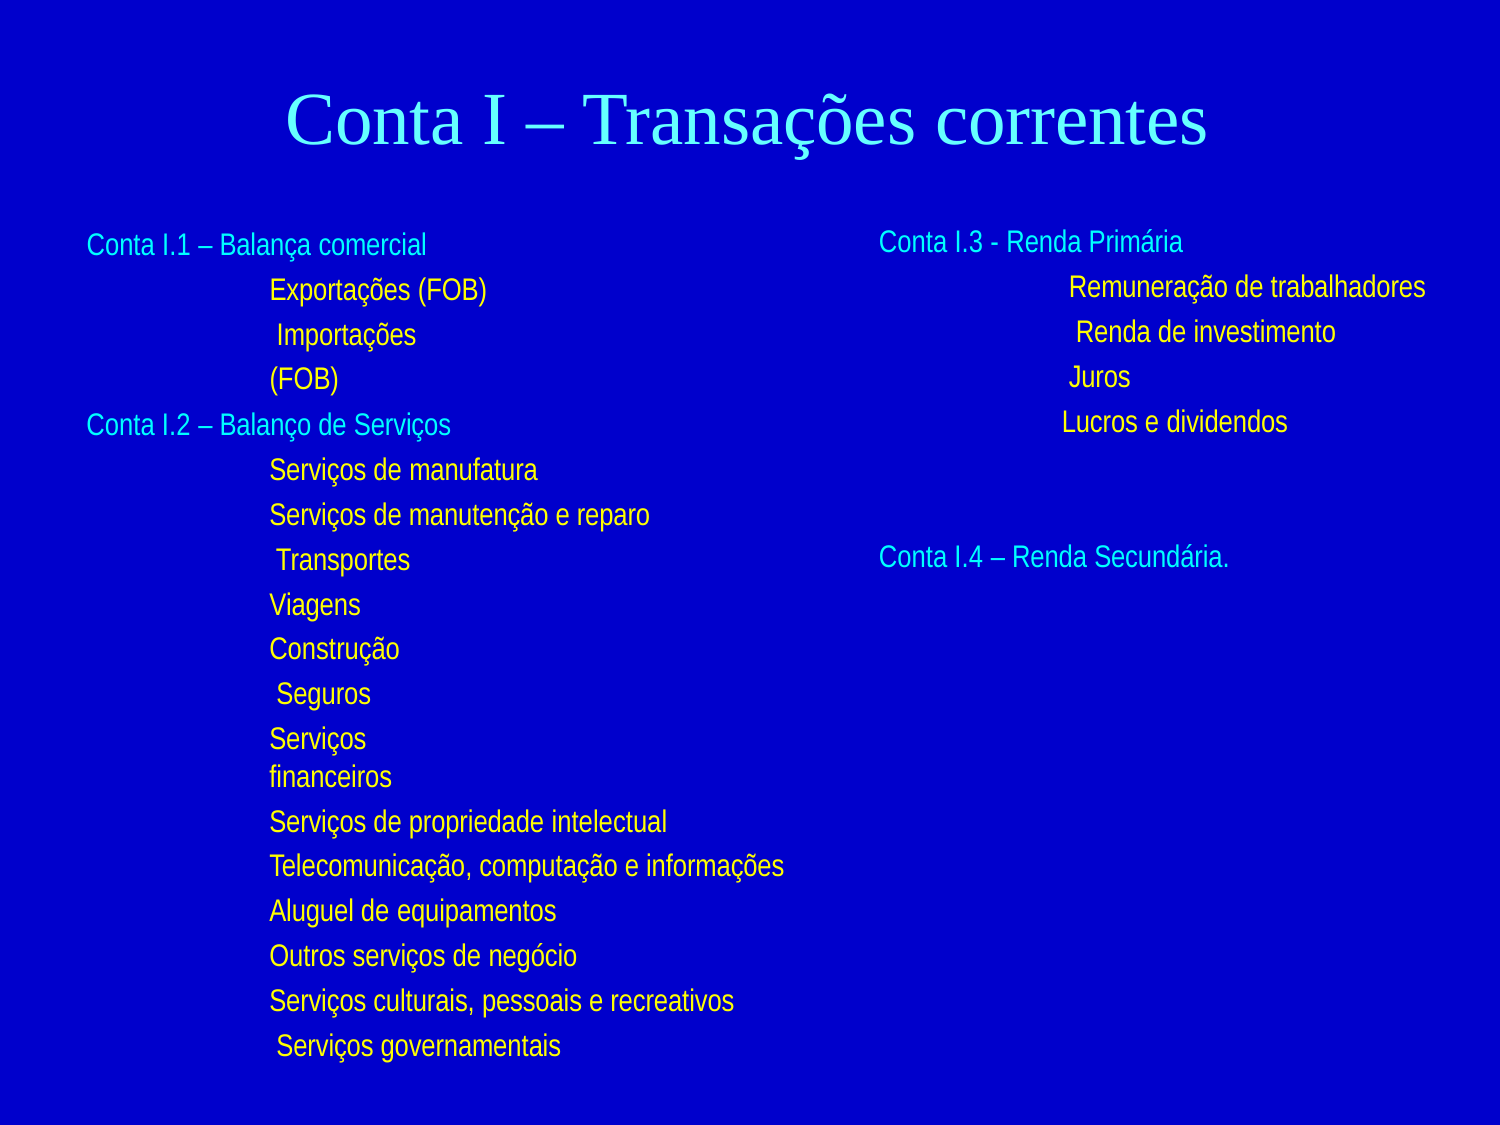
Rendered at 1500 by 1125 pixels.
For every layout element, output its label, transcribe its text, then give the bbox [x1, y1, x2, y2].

text_box Conta I.2 – Balanço de Serviços Serviços de manufatura Serviços de manutenção e reparo Transportes Viagens Construção Seguros Serviços financeiros Serviços de propriedade intelectual Telecomunicação, computação e informações Aluguel de equipamentos Outros serviços de negócio Serviços culturais, pessoais e recreativos Serviços governamentais [84, 394, 795, 1063]
text_box Conta I.3 - Renda Primária Remuneração de trabalhadores Renda de investimento Juros Lucros e dividendos [876, 211, 1432, 439]
text_box Conta I.1 – Balança comercial Exportações (FOB) Importações (FOB) [84, 214, 491, 394]
title Conta I – Transações correntes [283, 67, 1217, 258]
text_box Conta I.4 – Renda Secundária. [876, 534, 1233, 574]
